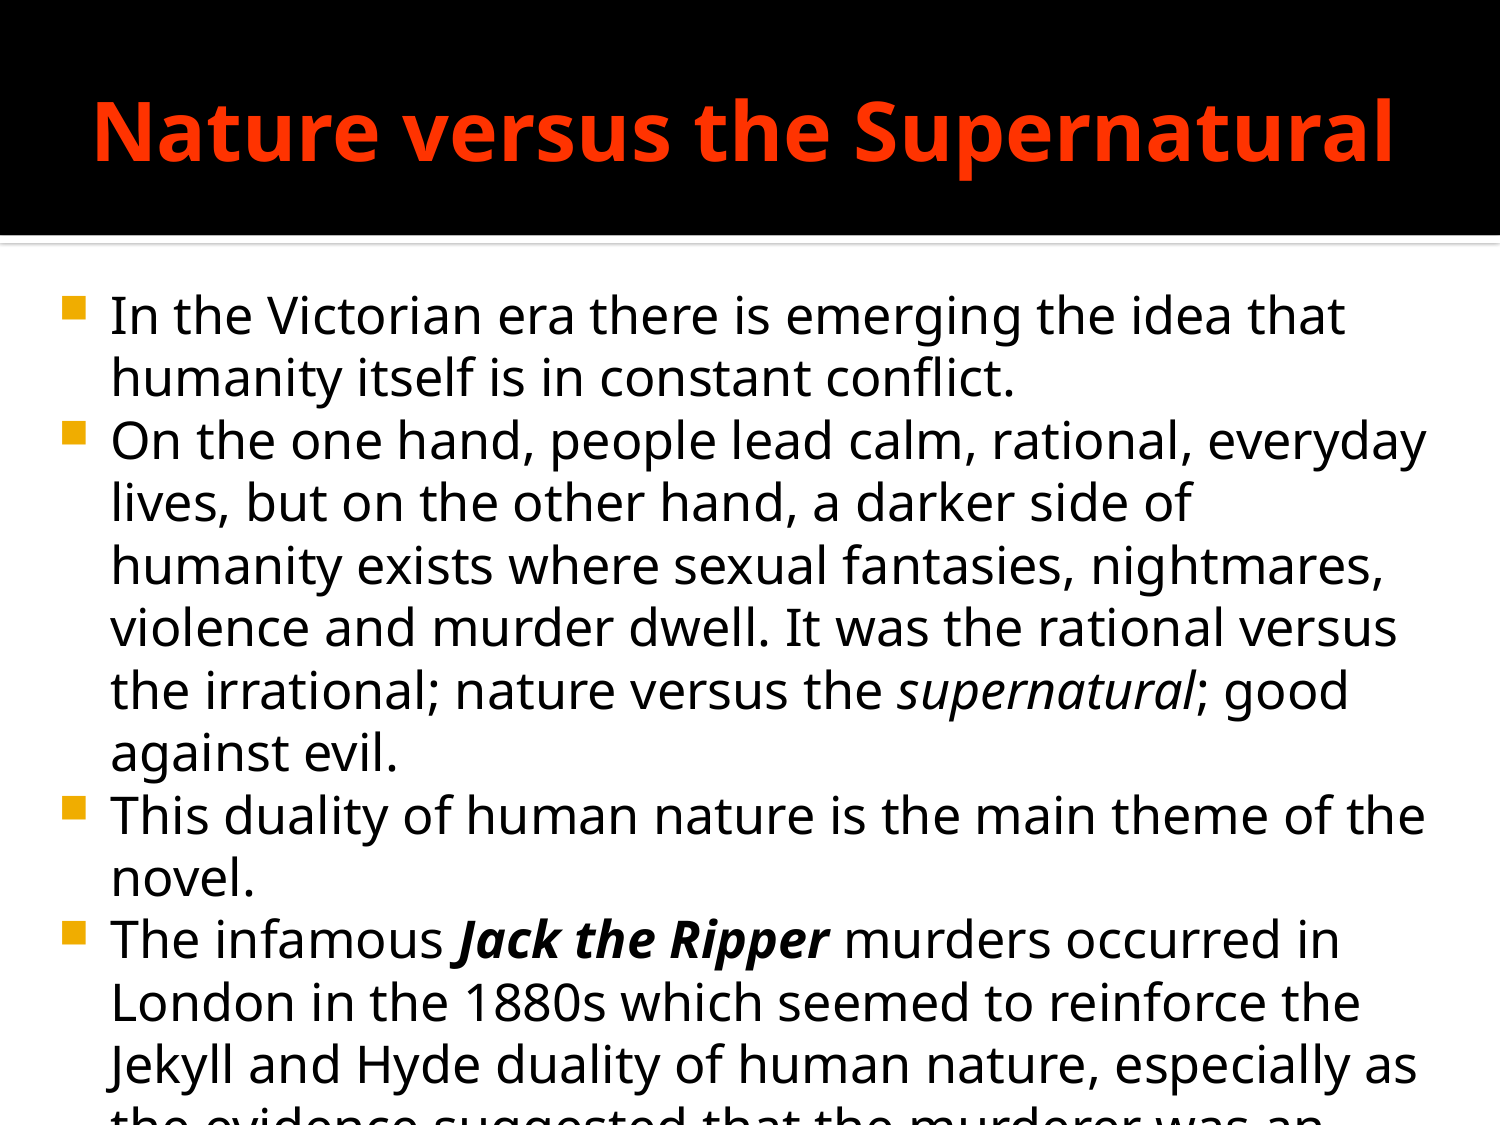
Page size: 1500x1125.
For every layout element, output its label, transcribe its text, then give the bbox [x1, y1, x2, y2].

title Nature versus the Supernatural [75, 25, 1425, 231]
list In the Victorian era there is emerging the idea that humanity itself is in constant conflict. On the one hand, people lead calm, rational, everyday lives, but on the other hand, a darker side of humanity exists where sexual fantasies, nightmares, violence and murder dwell. It was the rational versus the irrational; nature versus the supernatural; good against evil. This duality of human nature is the main theme of the novel. The infamous Jack the Ripper murders occurred in London in the 1880s which seemed to reinforce the Jekyll and Hyde duality of human nature, especially as the evidence suggested that the murderer was an educated and ‘respectable’ man. [29, 267, 1447, 1094]
